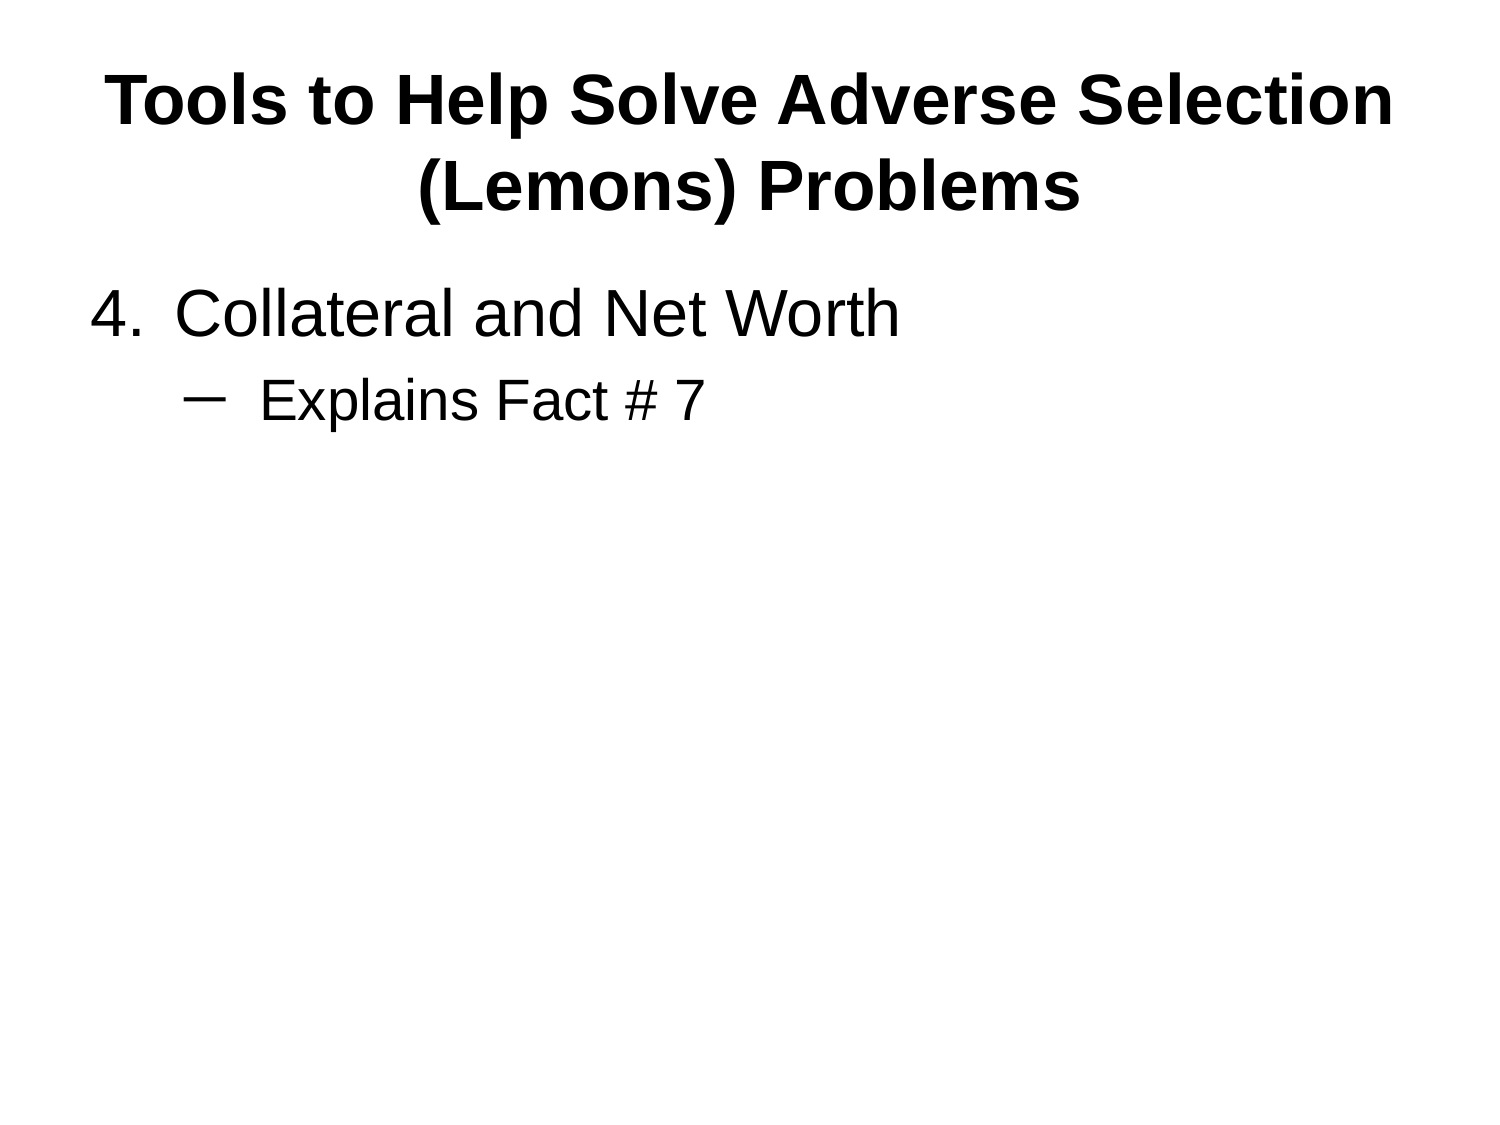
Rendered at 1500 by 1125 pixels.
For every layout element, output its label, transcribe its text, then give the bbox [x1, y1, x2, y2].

title Tools to Help Solve Adverse Selection (Lemons) Problems [75, 45, 1425, 233]
list Collateral and Net Worth Explains Fact # 7 [75, 262, 1425, 1005]
